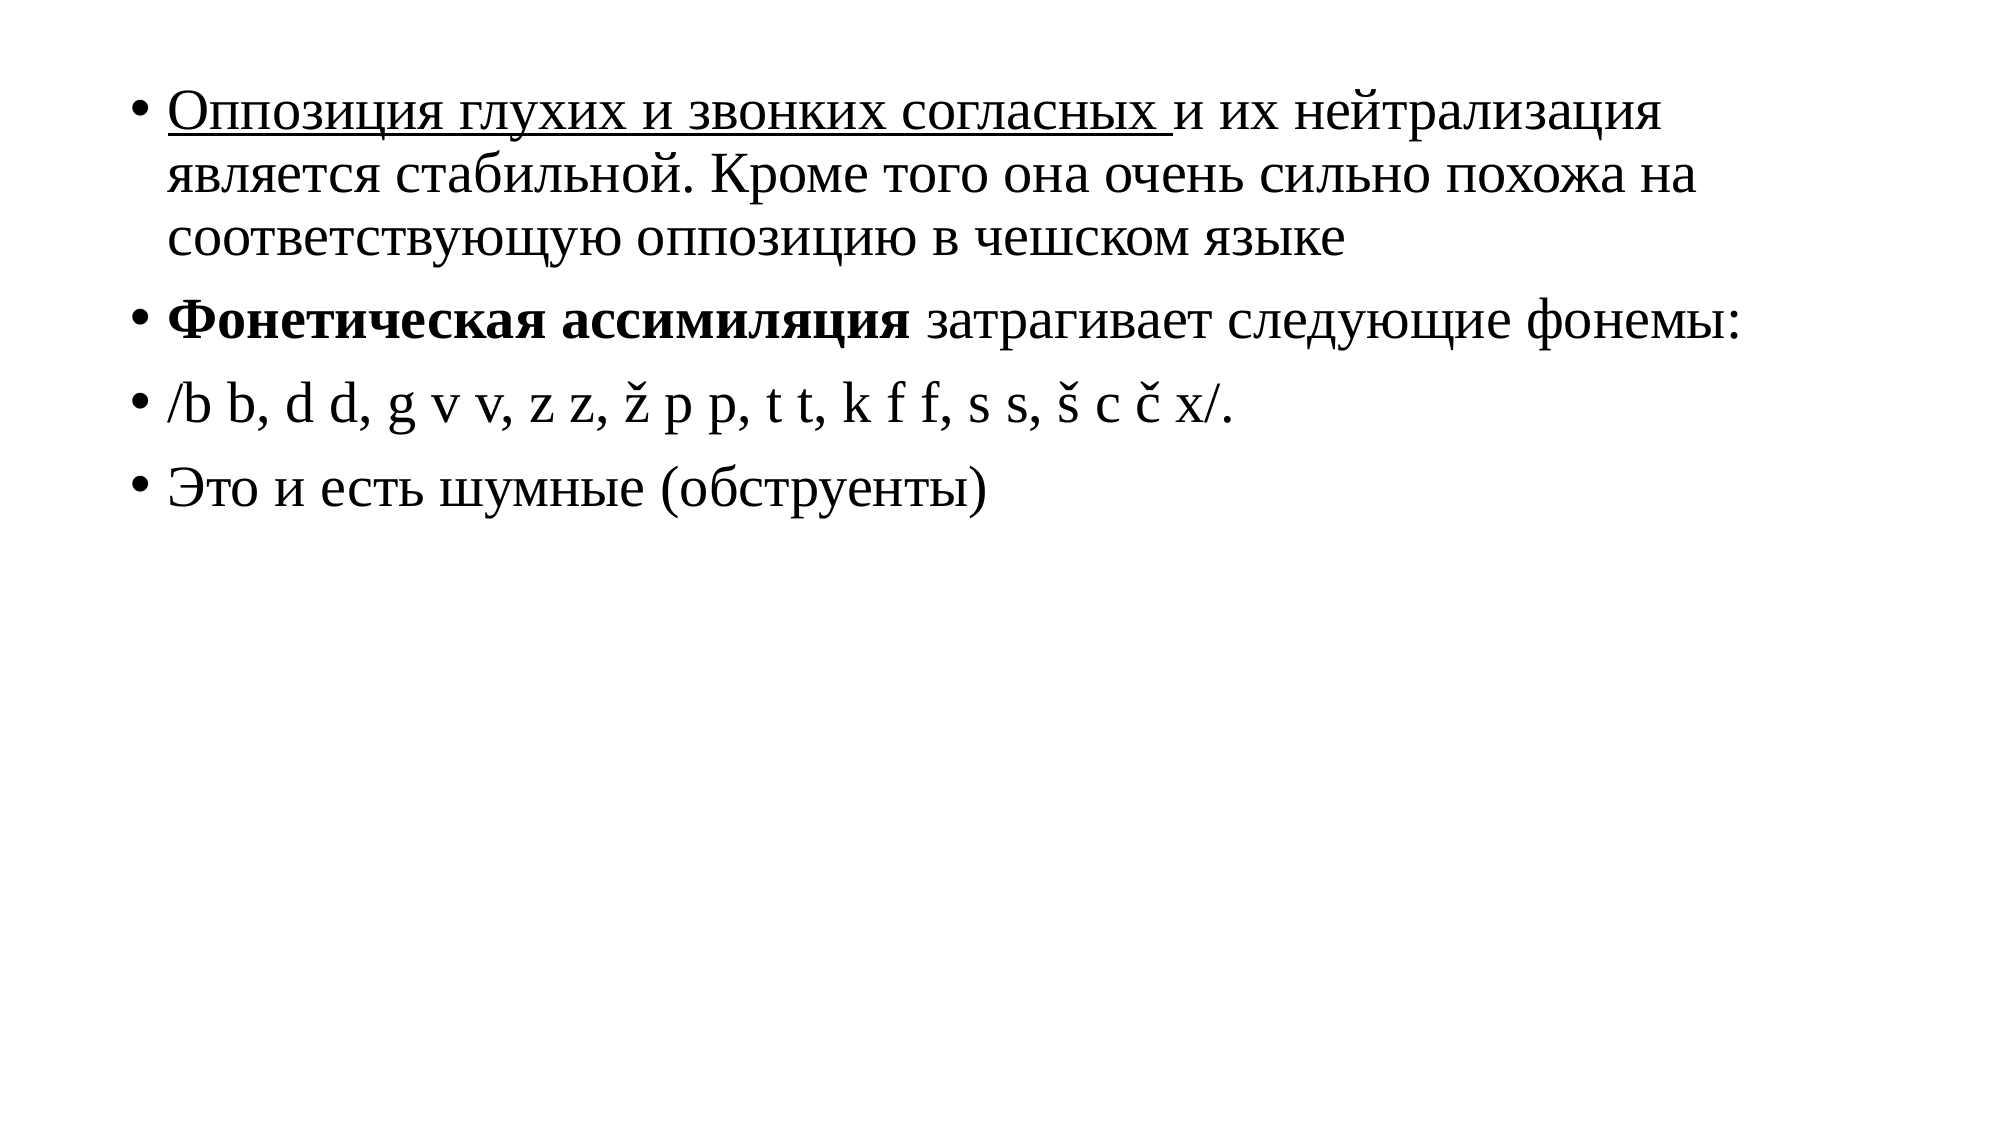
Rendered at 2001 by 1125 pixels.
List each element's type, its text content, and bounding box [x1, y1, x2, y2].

list Оппозиция глухих и звонких согласных и их нейтрализация является стабильной. Кроме того она очень сильно похожа на соответствующую оппозицию в чешском языке Фонетическая ассимиляция затрагивает следующие фонемы: /b b, d d, g v v, z z, ž p p, t t, k f f, s s, š c č x/. Это и есть шумные (обструенты) [115, 71, 1841, 1075]
